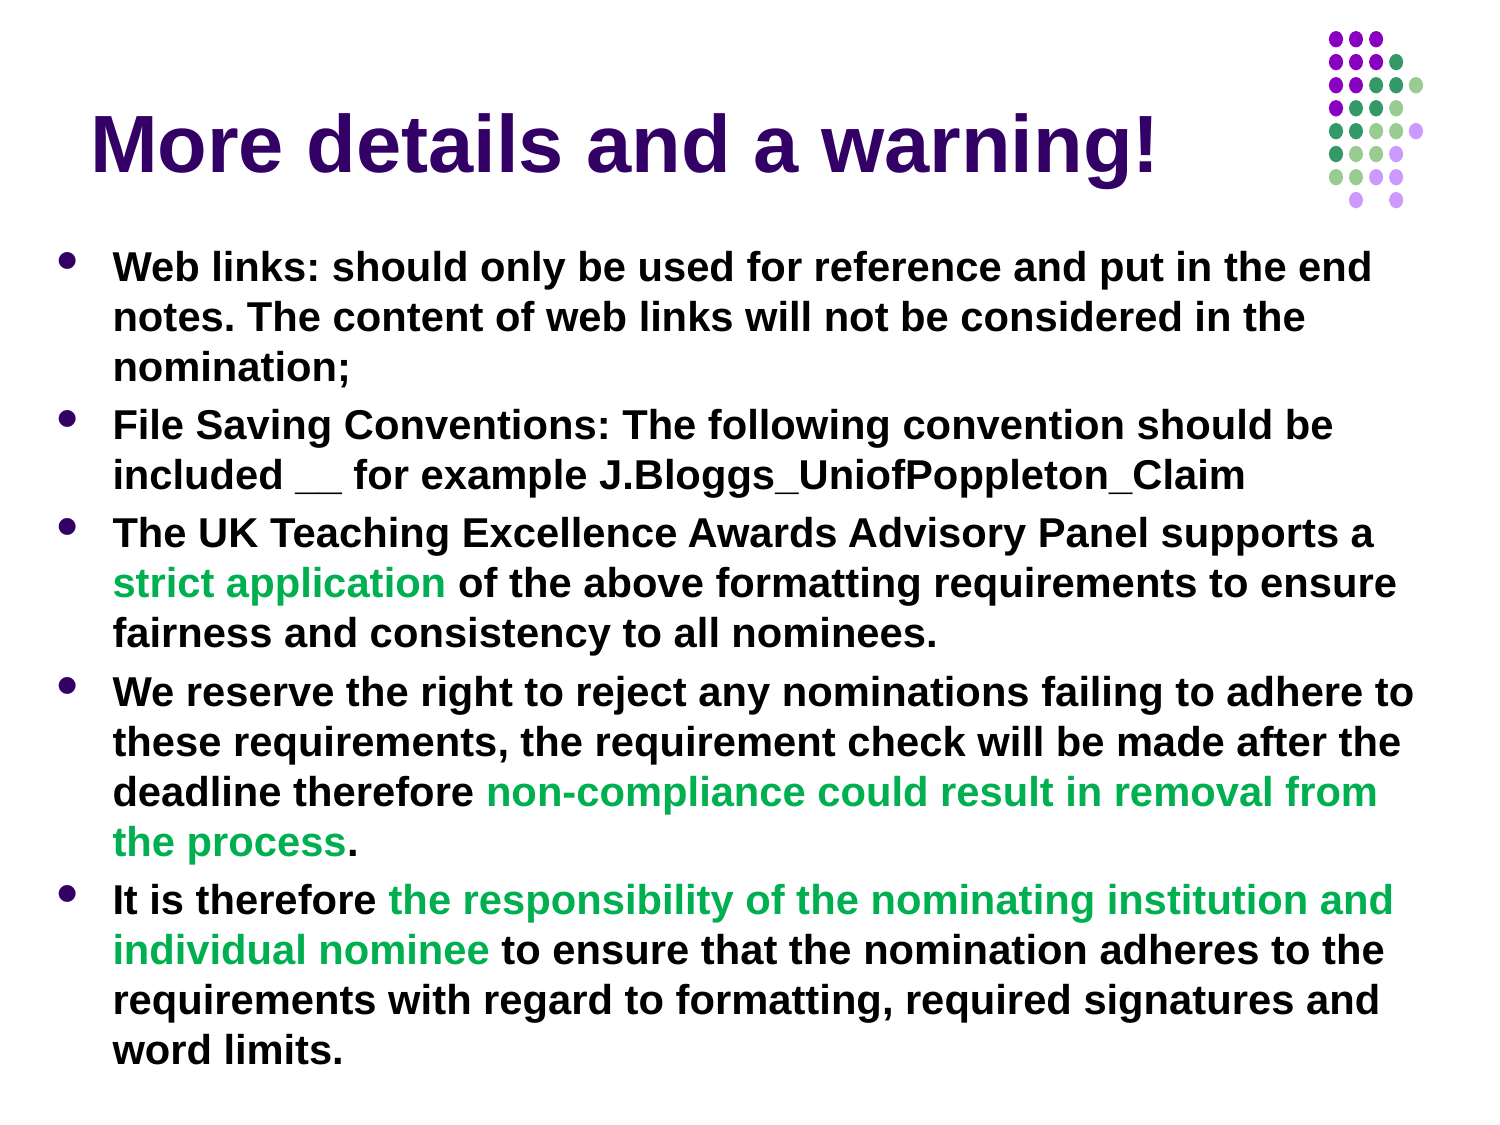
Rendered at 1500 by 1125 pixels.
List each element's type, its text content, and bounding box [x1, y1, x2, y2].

title More details and a warning! [74, 19, 1313, 197]
list Web links: should only be used for reference and put in the end notes. The content of web links will not be considered in the nomination; File Saving Conventions: The following convention should be included __ for example J.Bloggs_UniofPoppleton_Claim The UK Teaching Excellence Awards Advisory Panel supports a strict application of the above formatting requirements to ensure fairness and consistency to all nominees. We reserve the right to reject any nominations failing to adhere to these requirements, the requirement check will be made after the deadline therefore non-compliance could result in removal from the process. It is therefore the responsibility of the nominating institution and individual nominee to ensure that the nomination adheres to the requirements with regard to formatting, required signatures and word limits. [41, 231, 1459, 1018]
